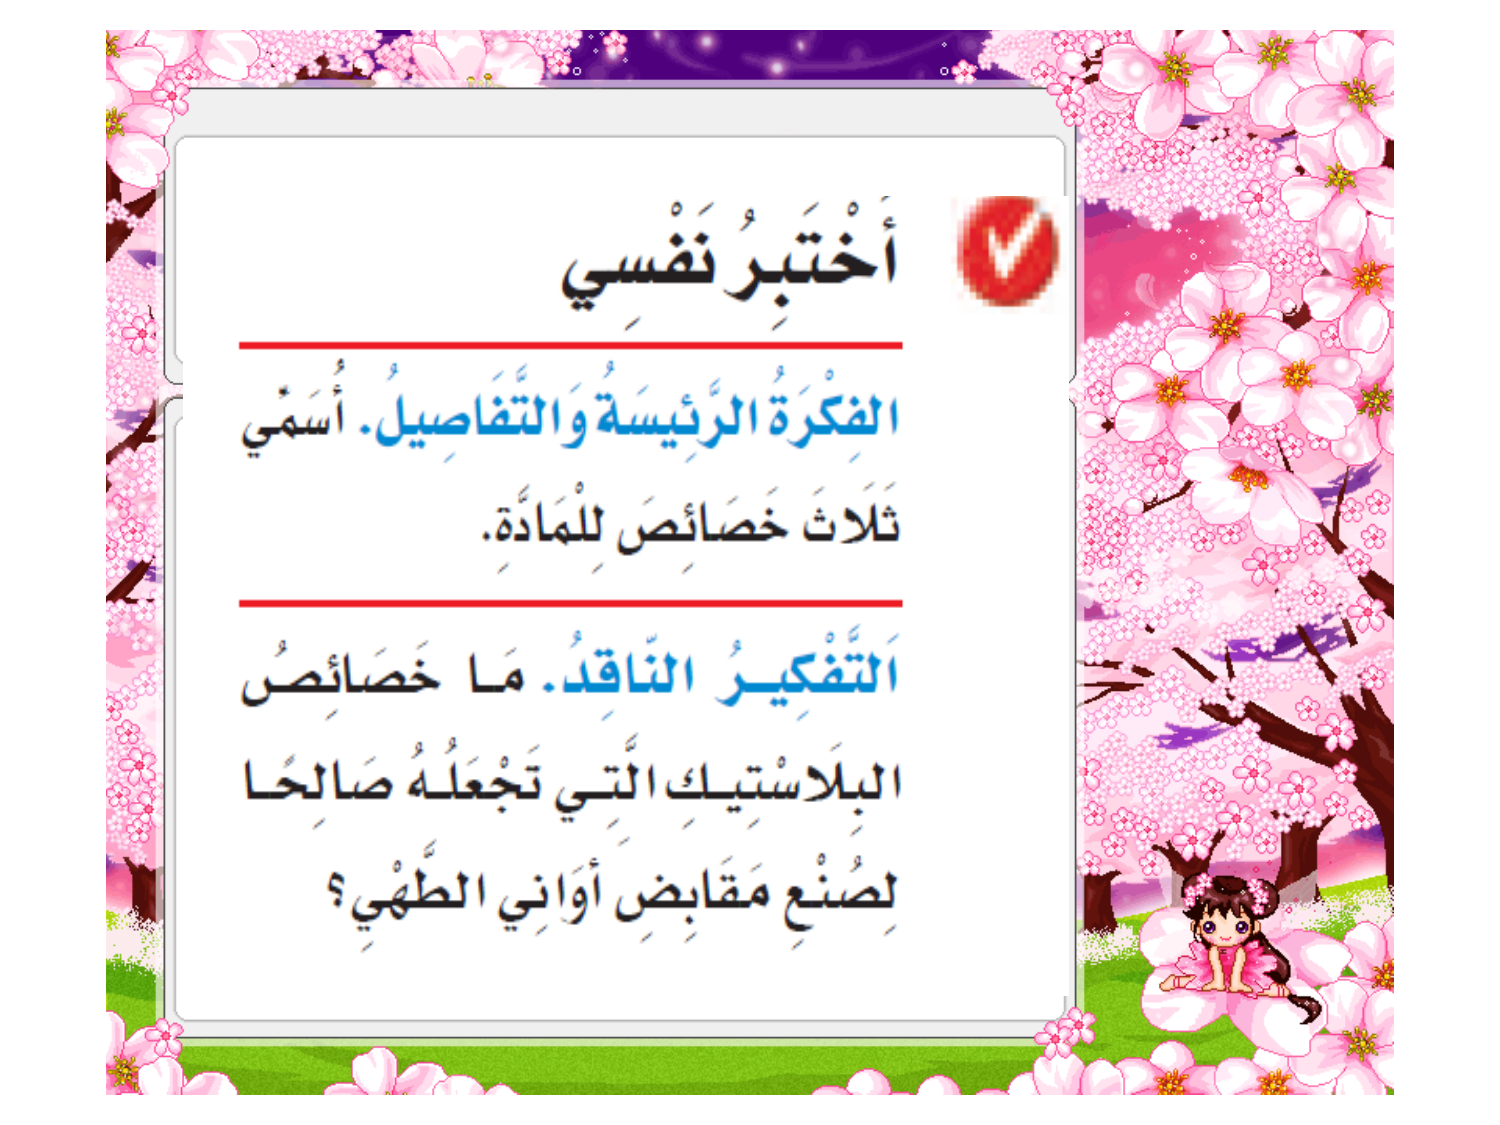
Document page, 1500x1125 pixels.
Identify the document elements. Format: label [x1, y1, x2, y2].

picture [105, 30, 1394, 1095]
